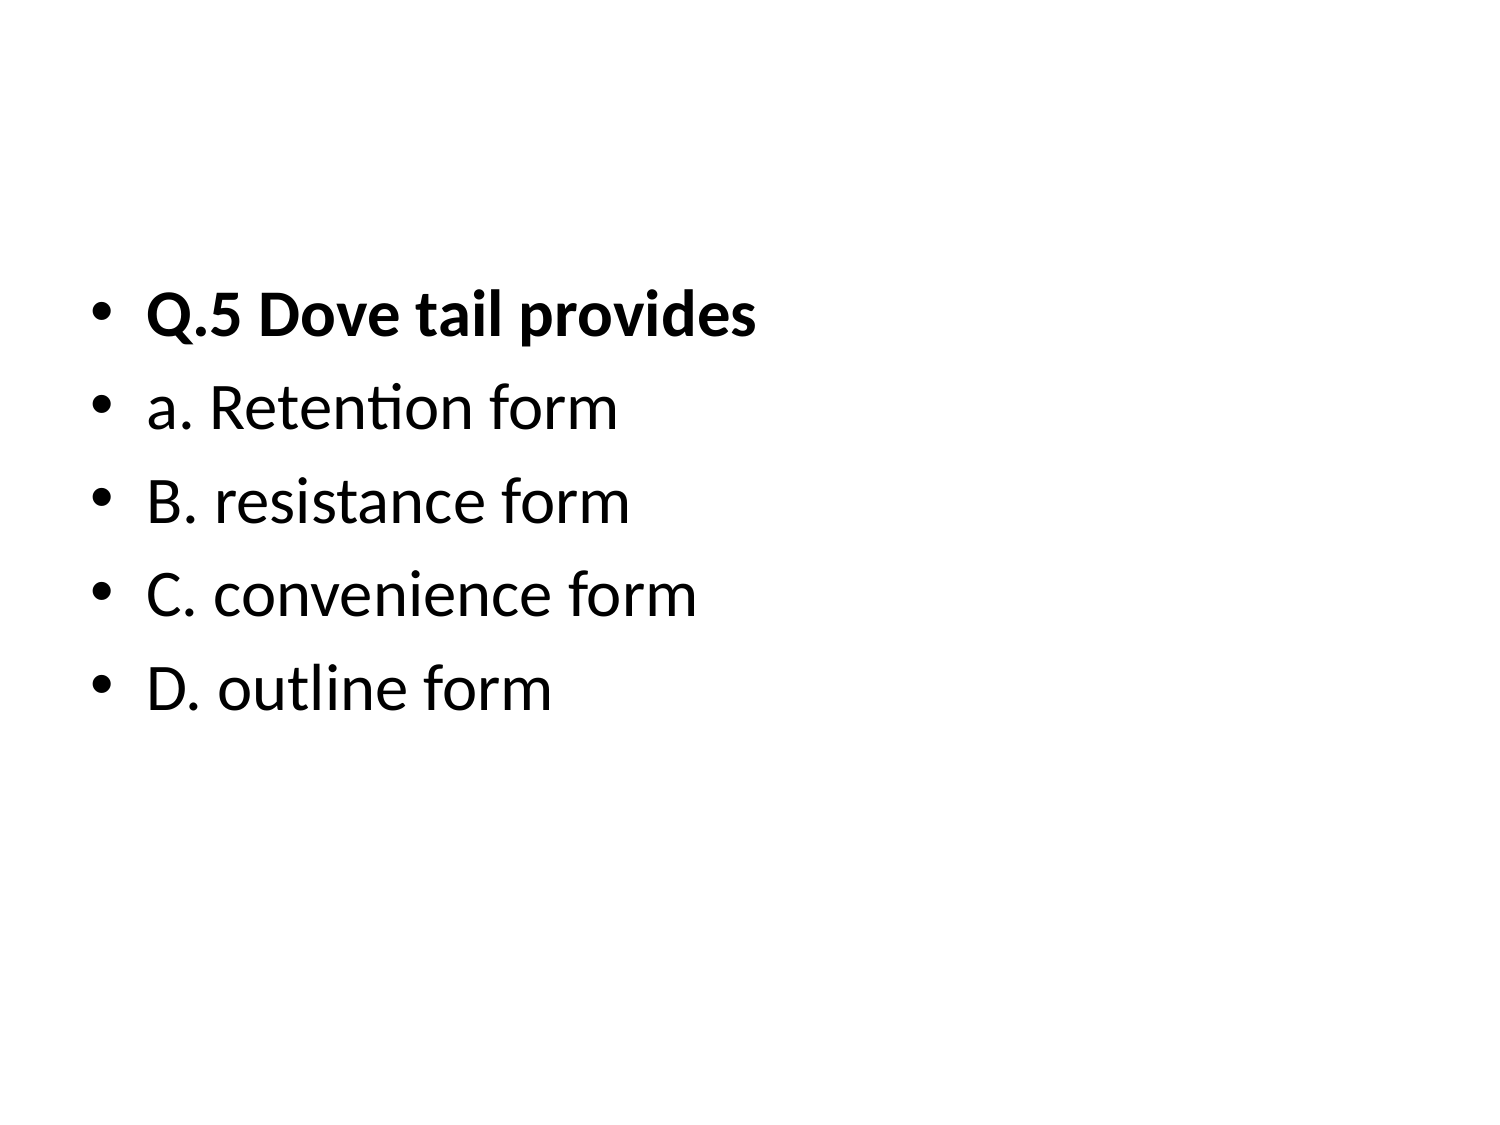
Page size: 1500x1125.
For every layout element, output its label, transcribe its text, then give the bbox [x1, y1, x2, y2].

list Q.5 Dove tail provides a. Retention form B. resistance form C. convenience form D. outline form [75, 262, 1425, 1005]
